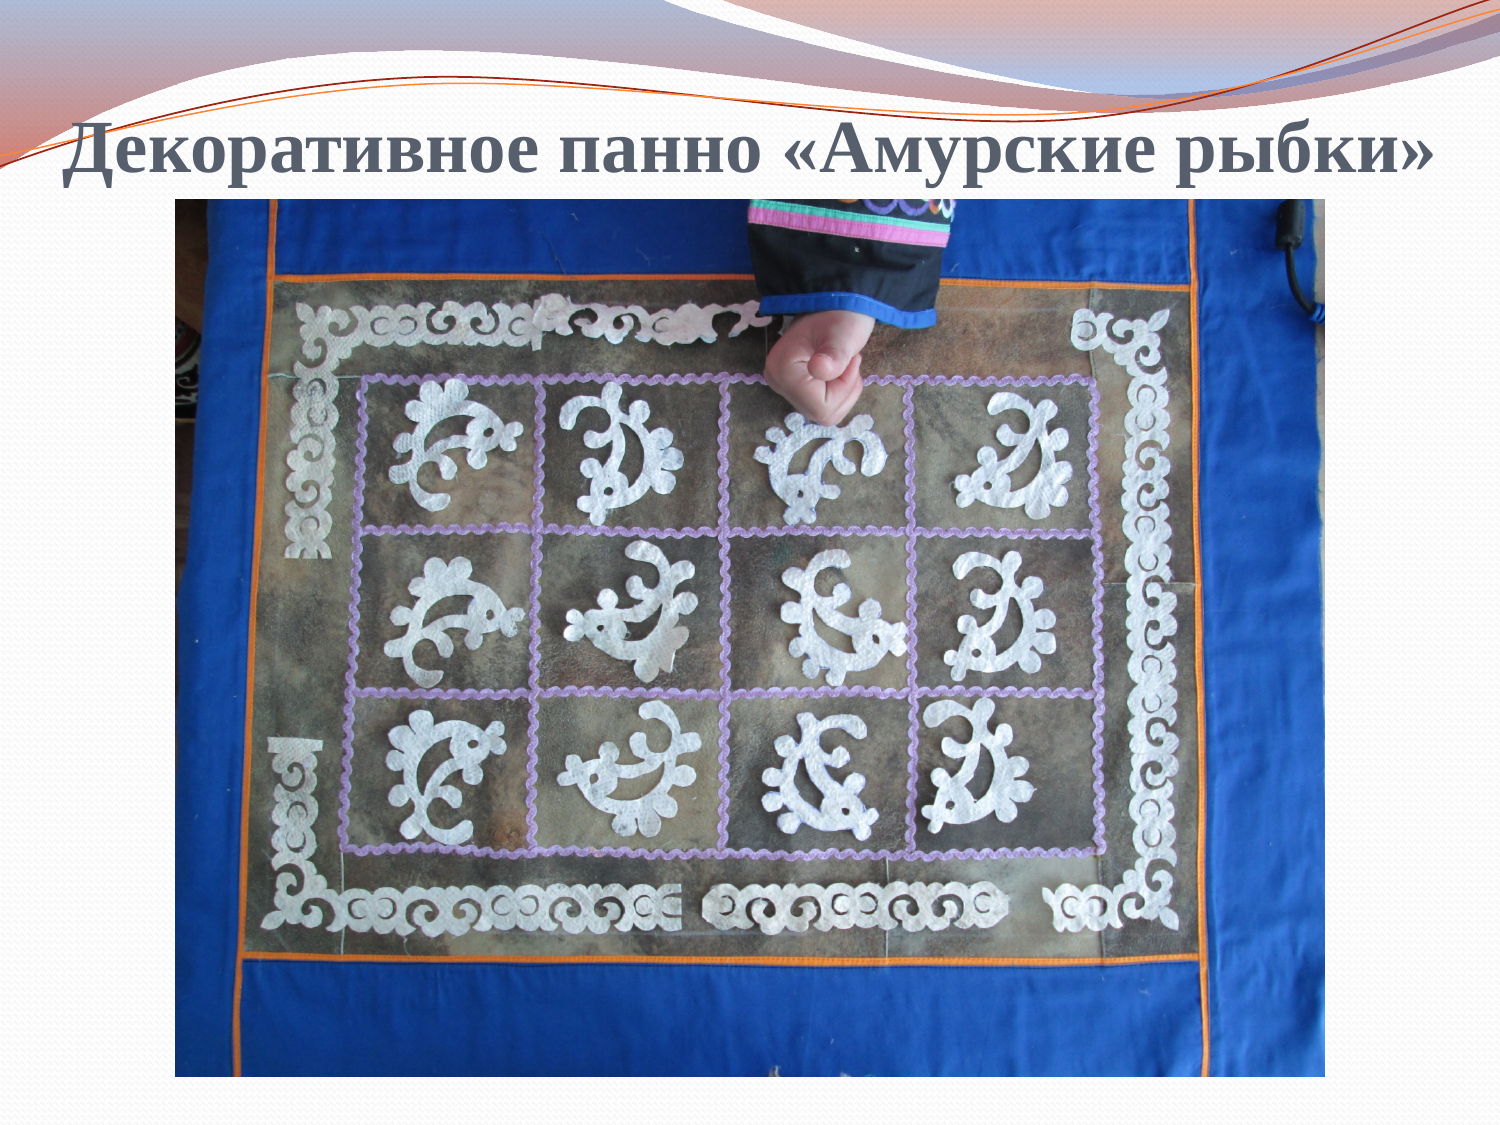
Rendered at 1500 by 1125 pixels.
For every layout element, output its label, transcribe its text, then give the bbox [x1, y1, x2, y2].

title Декоративное панно «Амурские рыбки» [0, 0, 1500, 188]
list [175, 198, 1325, 1077]
